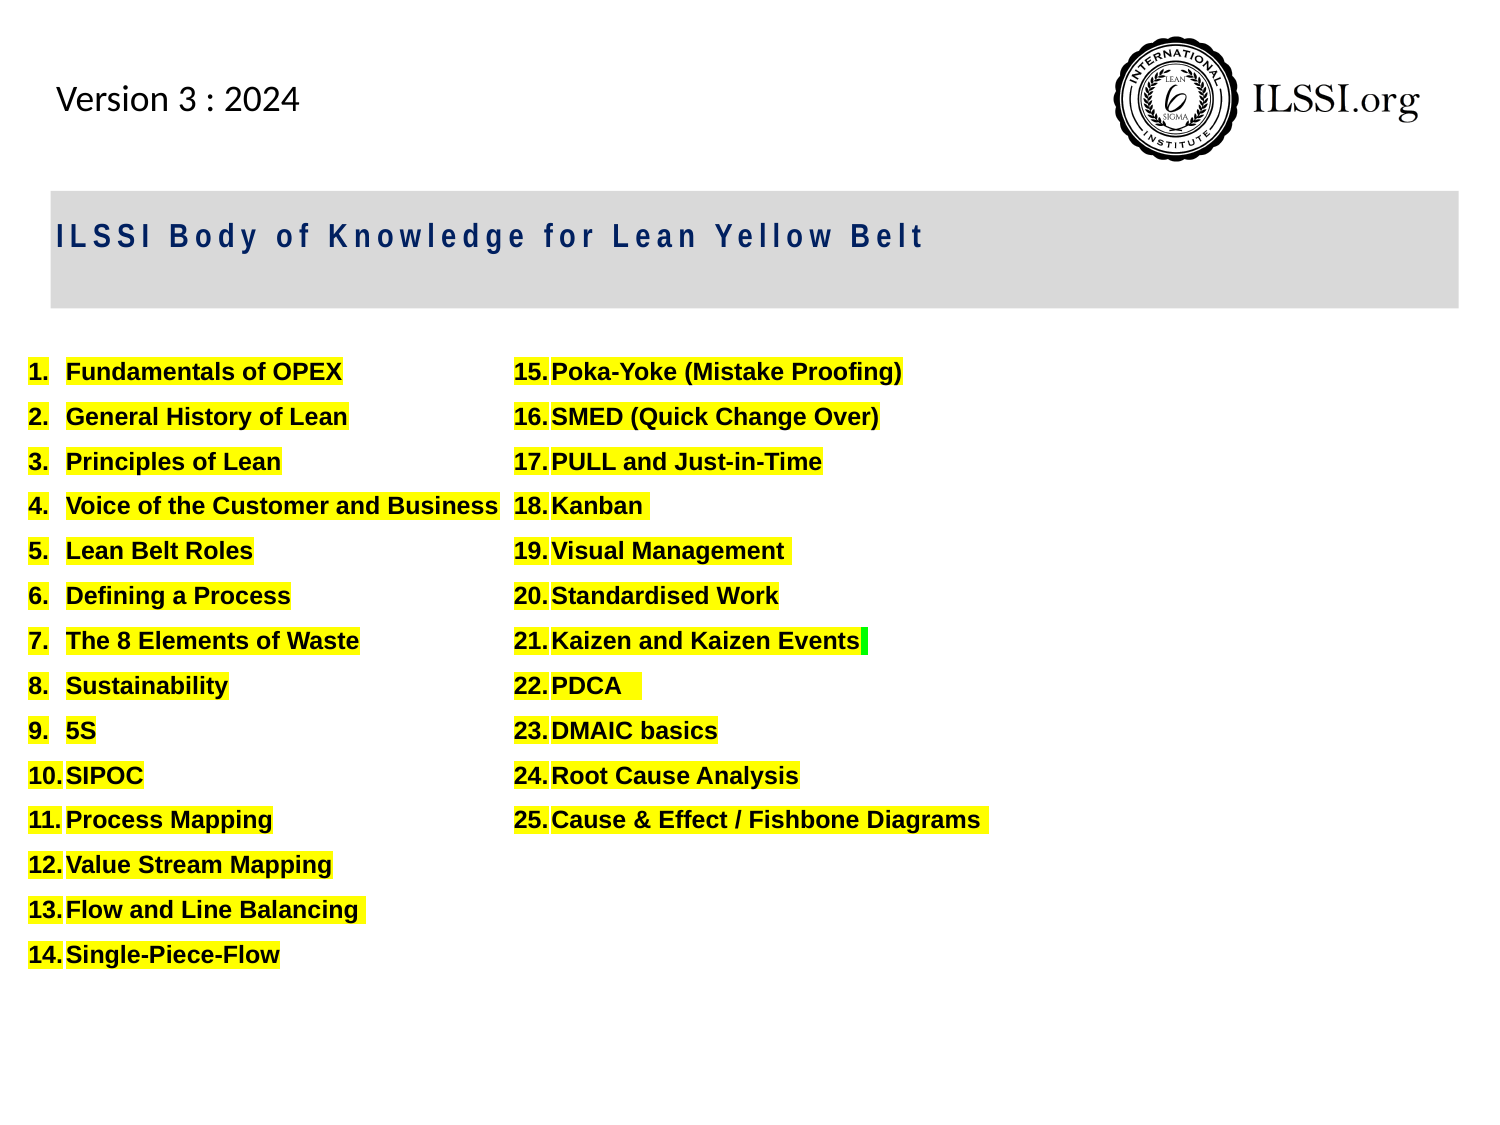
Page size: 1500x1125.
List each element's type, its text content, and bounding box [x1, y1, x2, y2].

text_box Fundamentals of OPEX General History of Lean Principles of Lean Voice of the Customer and Business Lean Belt Roles Defining a Process The 8 Elements of Waste Sustainability 5S SIPOC Process Mapping Value Stream Mapping Flow and Line Balancing Single-Piece-Flow Poka-Yoke (Mistake Proofing) SMED (Quick Change Over) PULL and Just-in-Time Kanban Visual Management Standardised Work Kaizen and Kaizen Events PDCA DMAIC basics Root Cause Analysis Cause & Effect / Fishbone Diagrams [13, 332, 1500, 1008]
text_box [50, 190, 1460, 206]
text_box Version 3 : 2024 [41, 66, 315, 127]
text_box ILSSI Body of Knowledge for Lean Yellow Belt [41, 206, 1478, 262]
picture [1113, 34, 1432, 163]
text_box [50, 262, 1460, 309]
